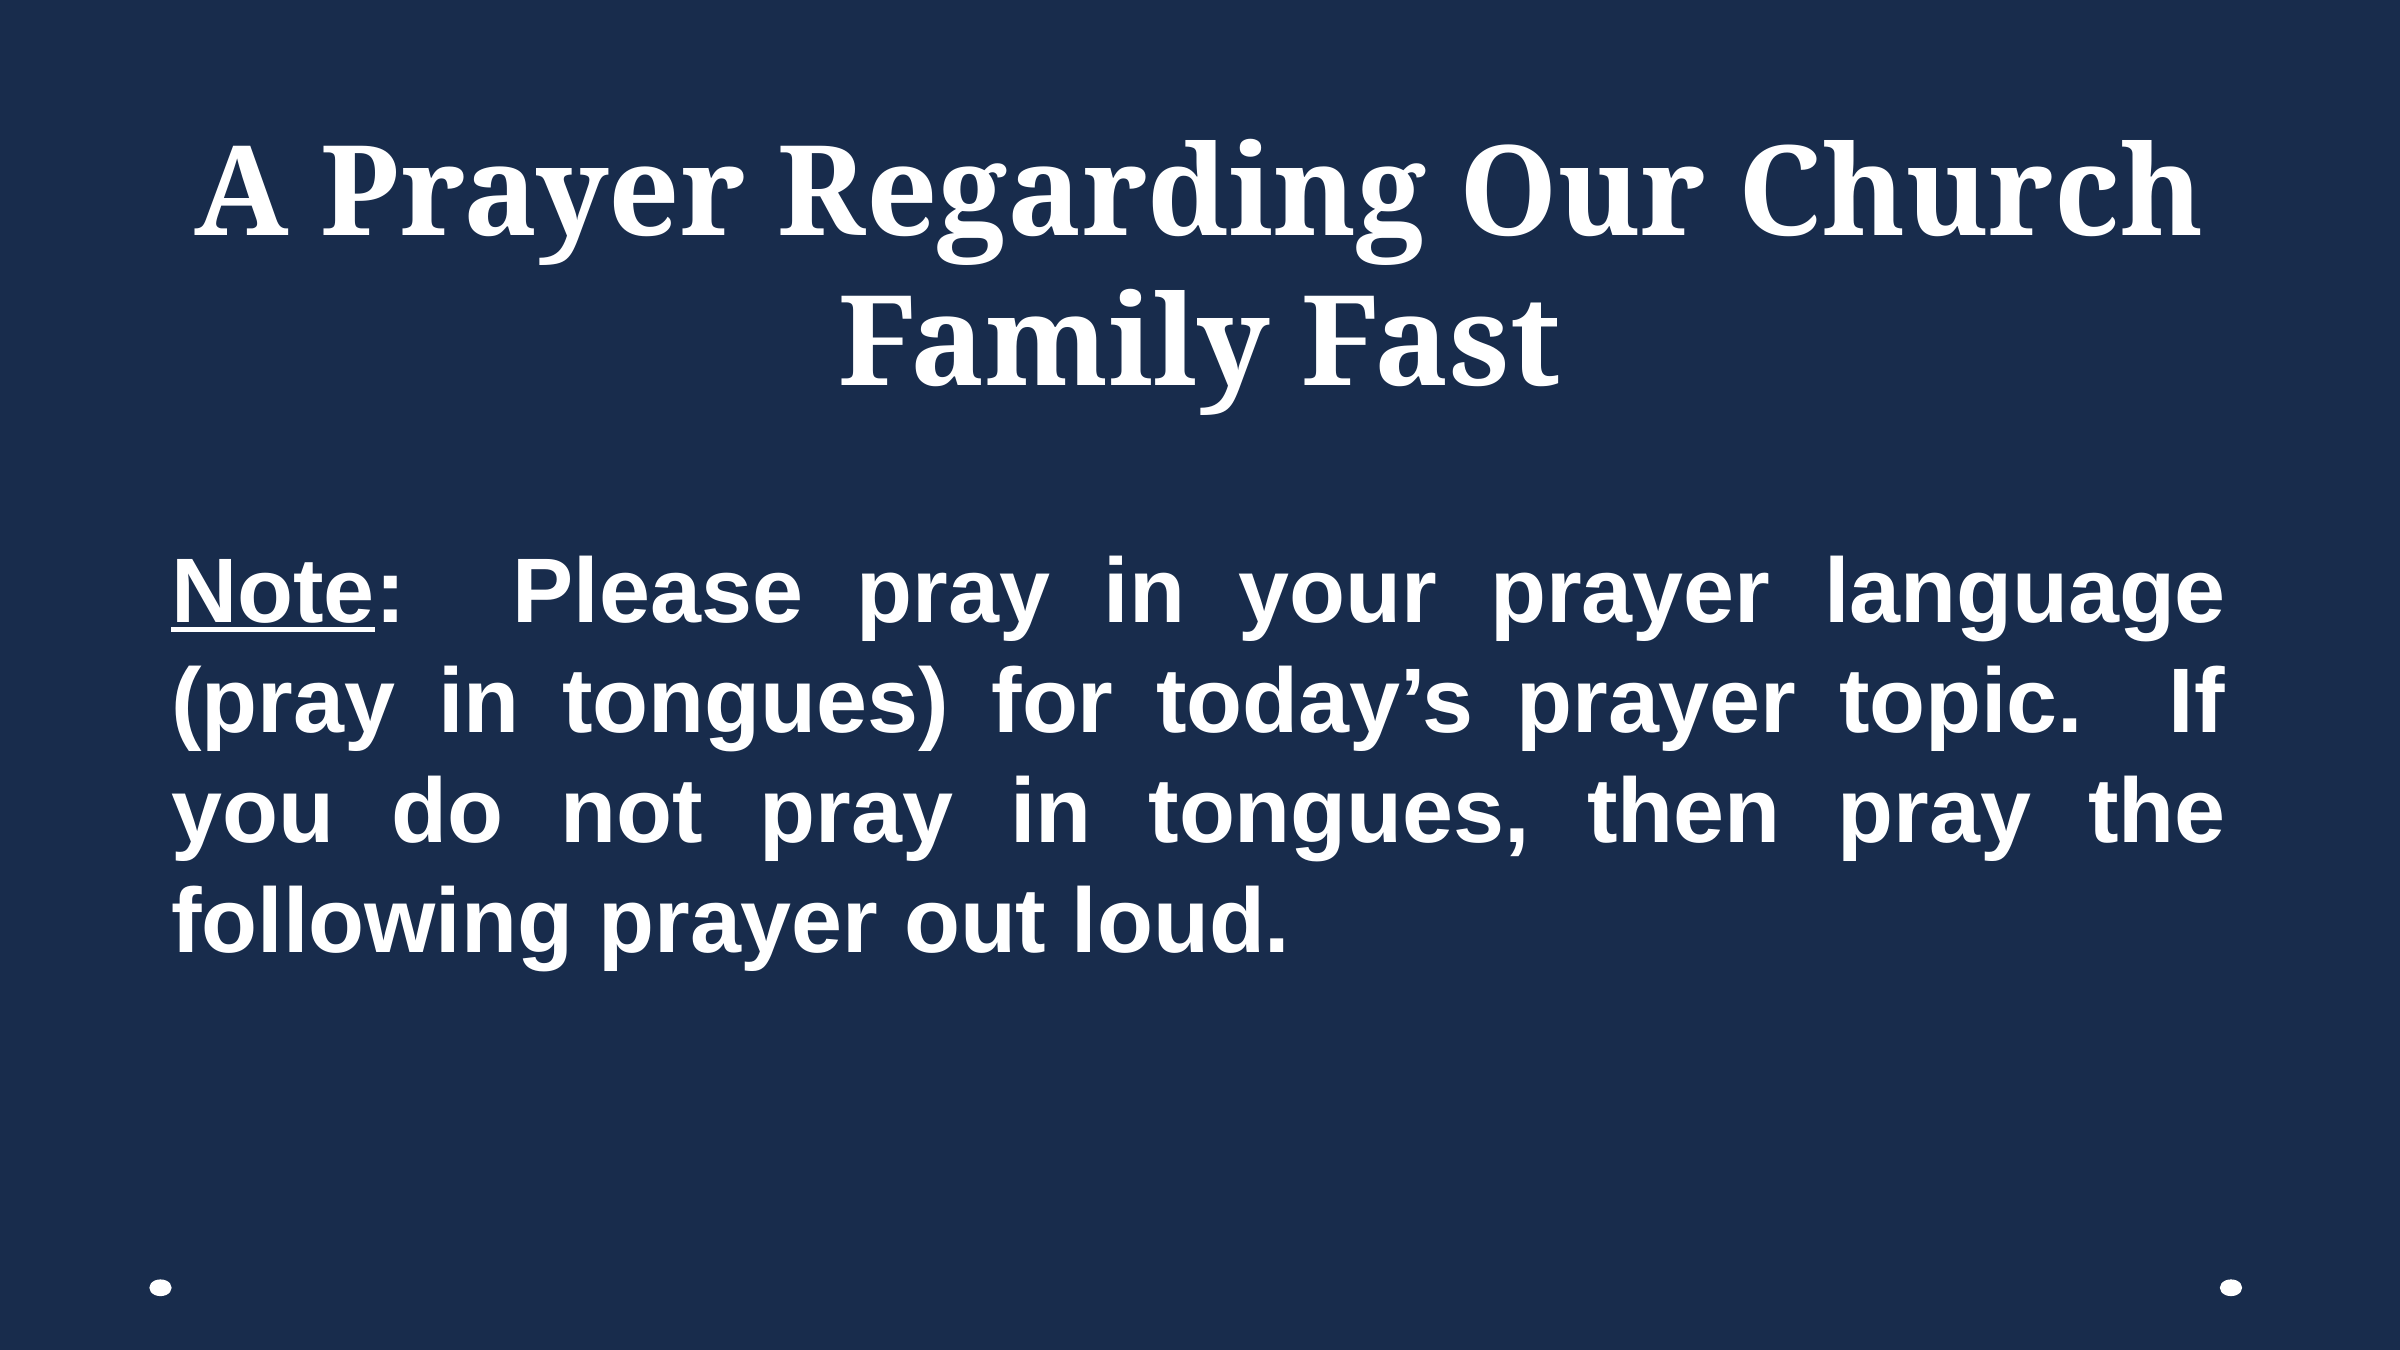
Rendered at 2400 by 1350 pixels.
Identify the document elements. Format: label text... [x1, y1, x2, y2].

text_box A Prayer Regarding Our Church Family Fast Note: Please pray in your prayer language (pray in tongues) for today’s prayer topic. If you do not pray in tongues, then pray the following prayer out loud. [149, 99, 2250, 1350]
